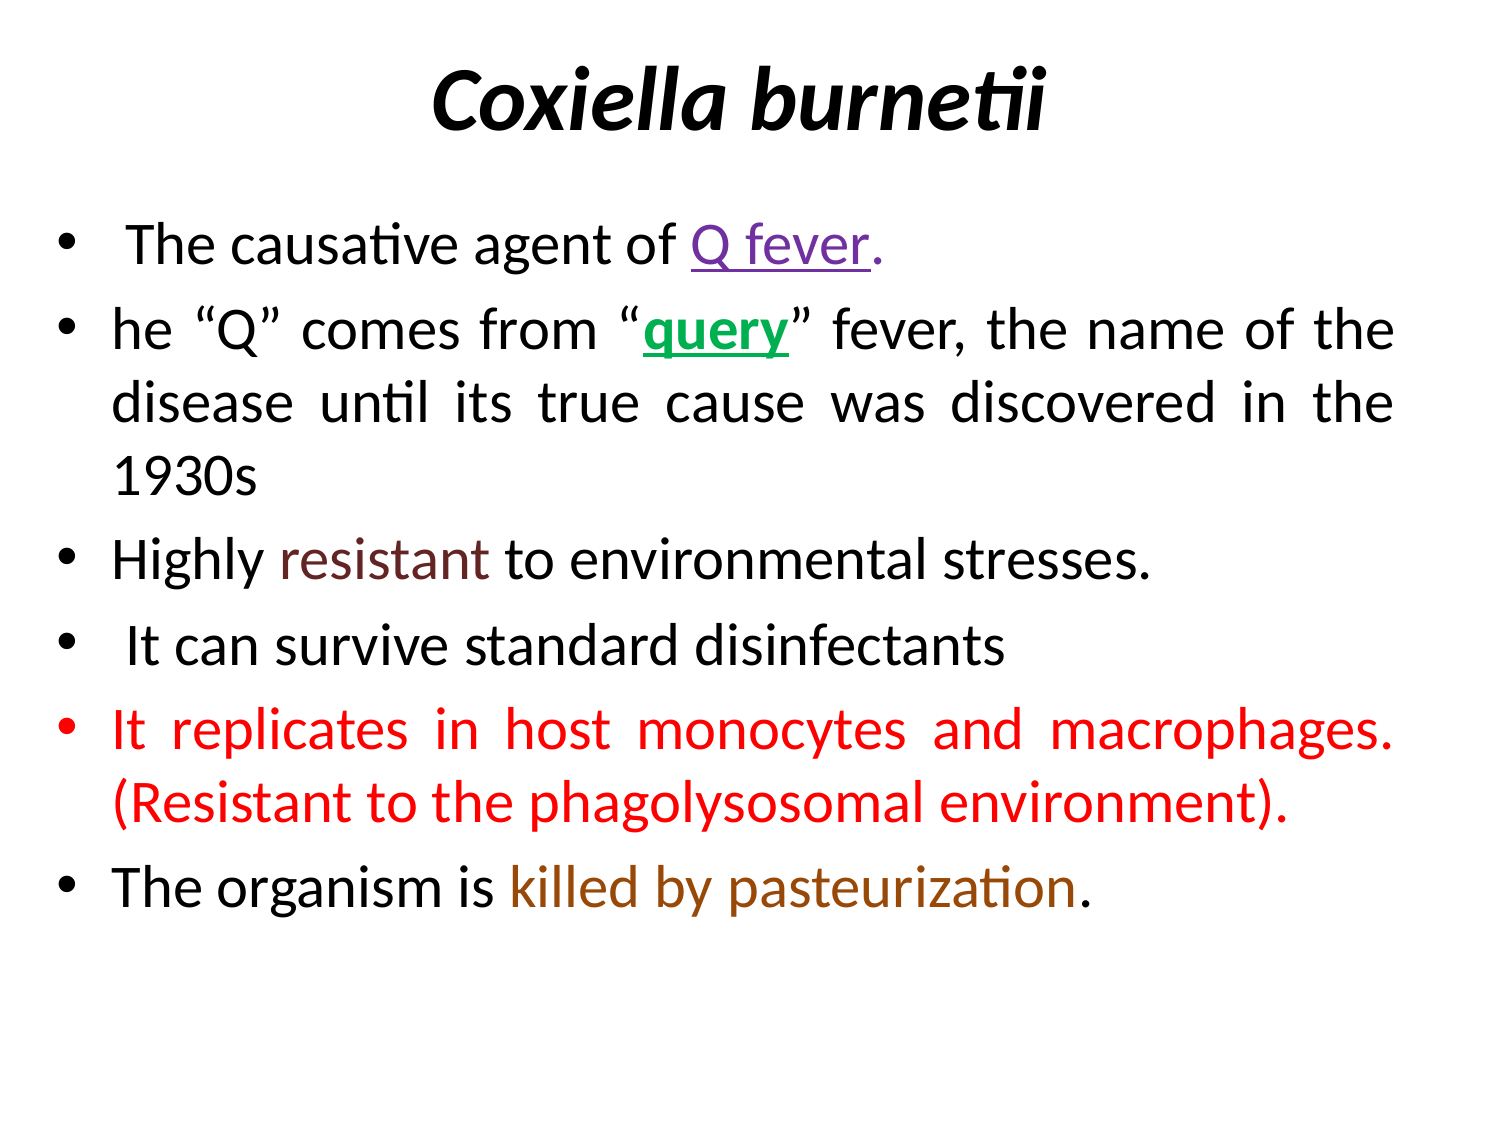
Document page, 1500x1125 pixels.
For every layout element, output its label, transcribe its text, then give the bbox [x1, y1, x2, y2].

list The causative agent of Q fever. he “Q” comes from “query” fever, the name of the disease until its true cause was discovered in the 1930s Highly resistant to environmental stresses. It can survive standard disinfectants It replicates in host monocytes and macrophages. (Resistant to the phagolysosomal environment). The organism is killed by pasteurization. [41, 196, 1412, 939]
title Coxiella burnetii [64, 0, 1415, 188]
